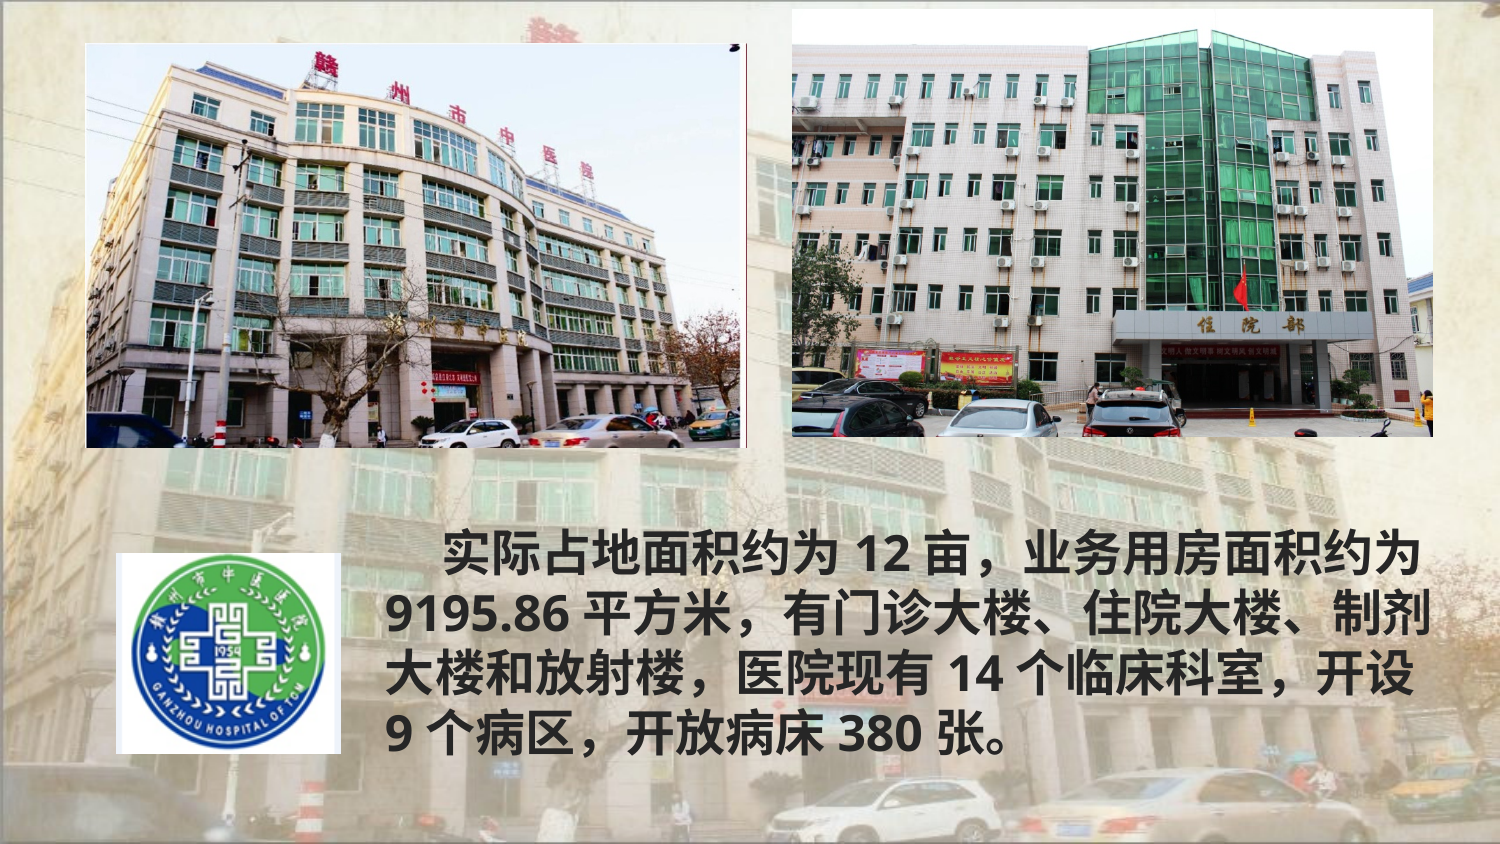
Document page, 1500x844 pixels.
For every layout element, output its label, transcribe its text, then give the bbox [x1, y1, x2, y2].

picture [0, 0, 1500, 844]
text_box 实际占地面积约为12亩，业务用房面积约为9195.86平方米，有门诊大楼、住院大楼、制剂大楼和放射楼，医院现有14个临床科室，开设9个病区，开放病床380张。 [370, 514, 1462, 769]
